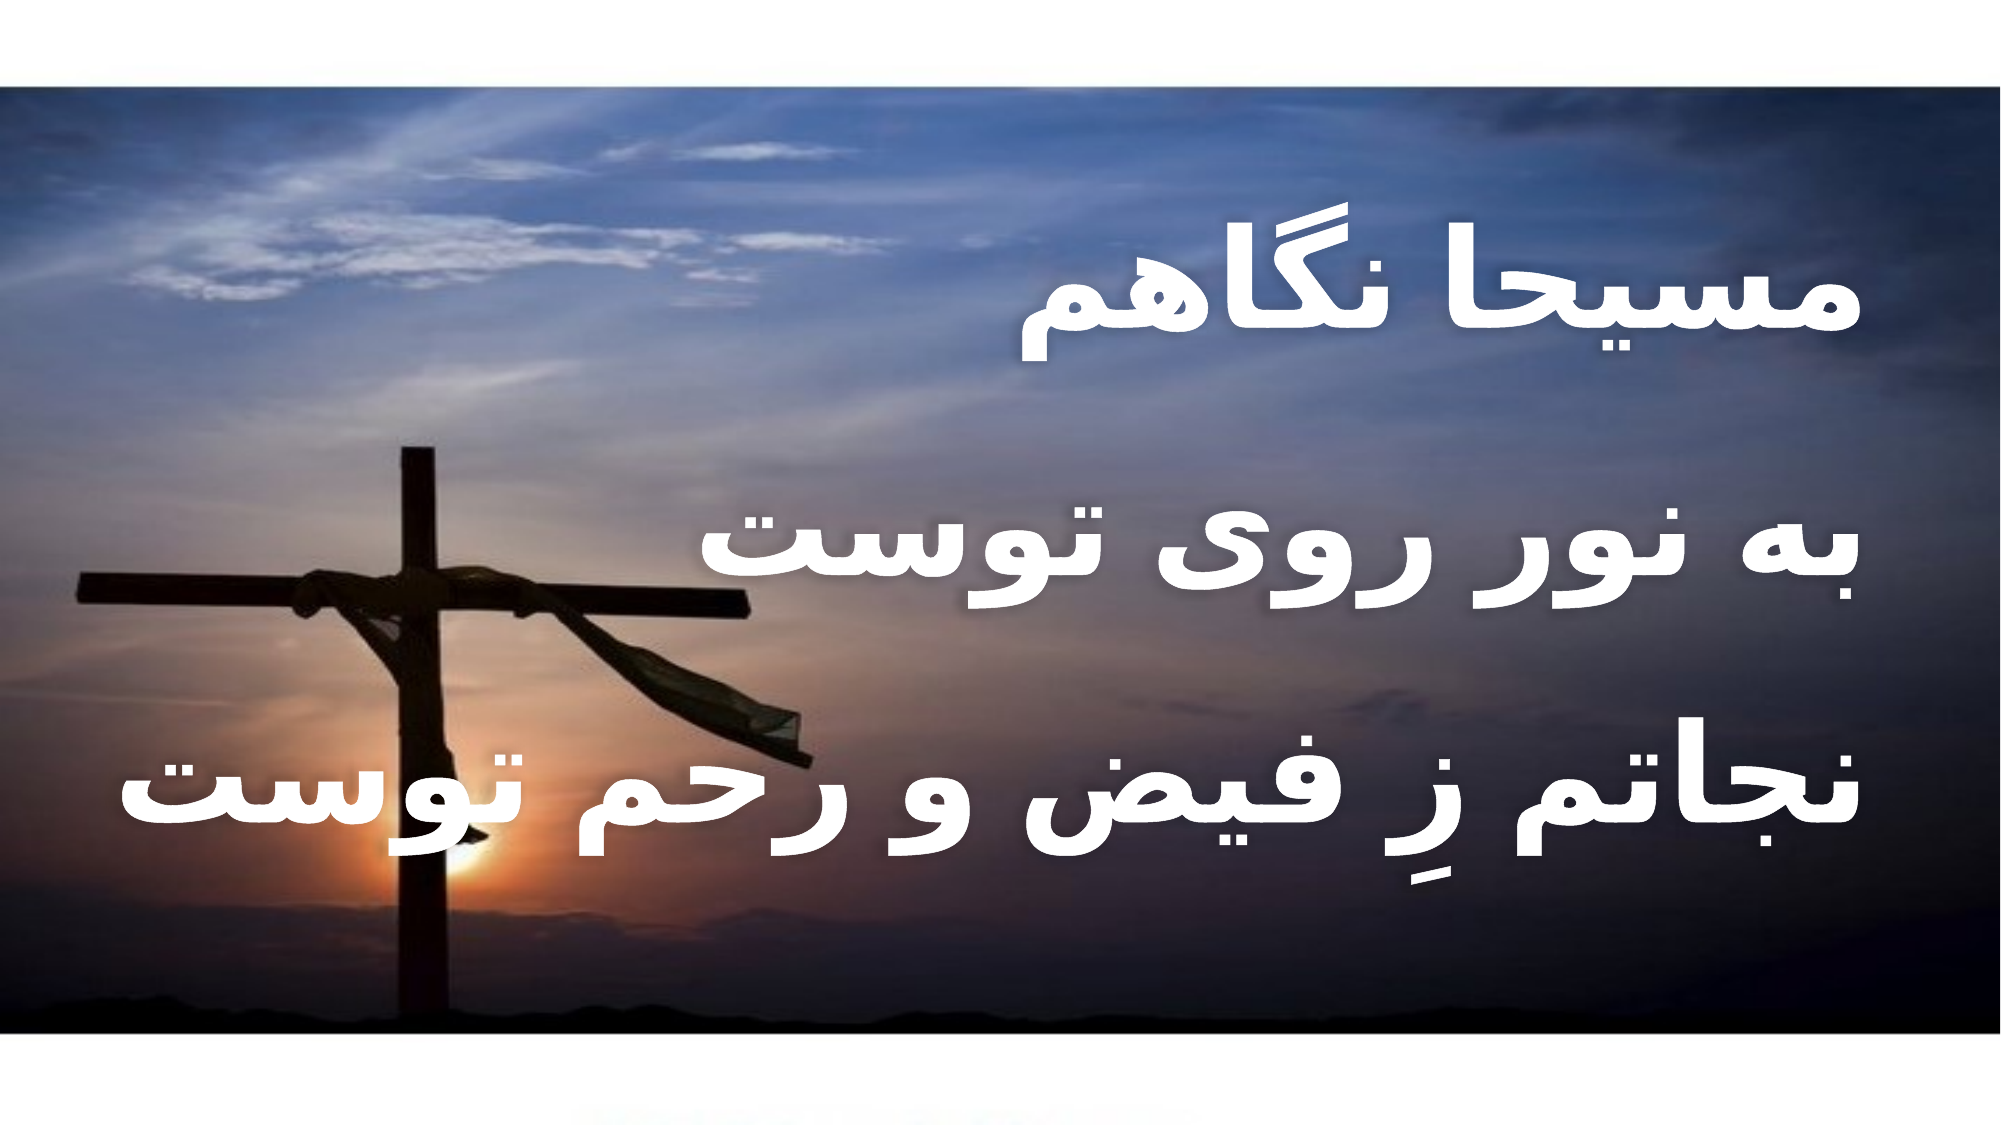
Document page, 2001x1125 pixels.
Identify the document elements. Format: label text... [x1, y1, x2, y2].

text_box مسیحا نگاهم به نور روی توست نجاتم زِ فیض و رحم توست [0, 0, 2000, 858]
picture [0, 0, 2001, 1125]
